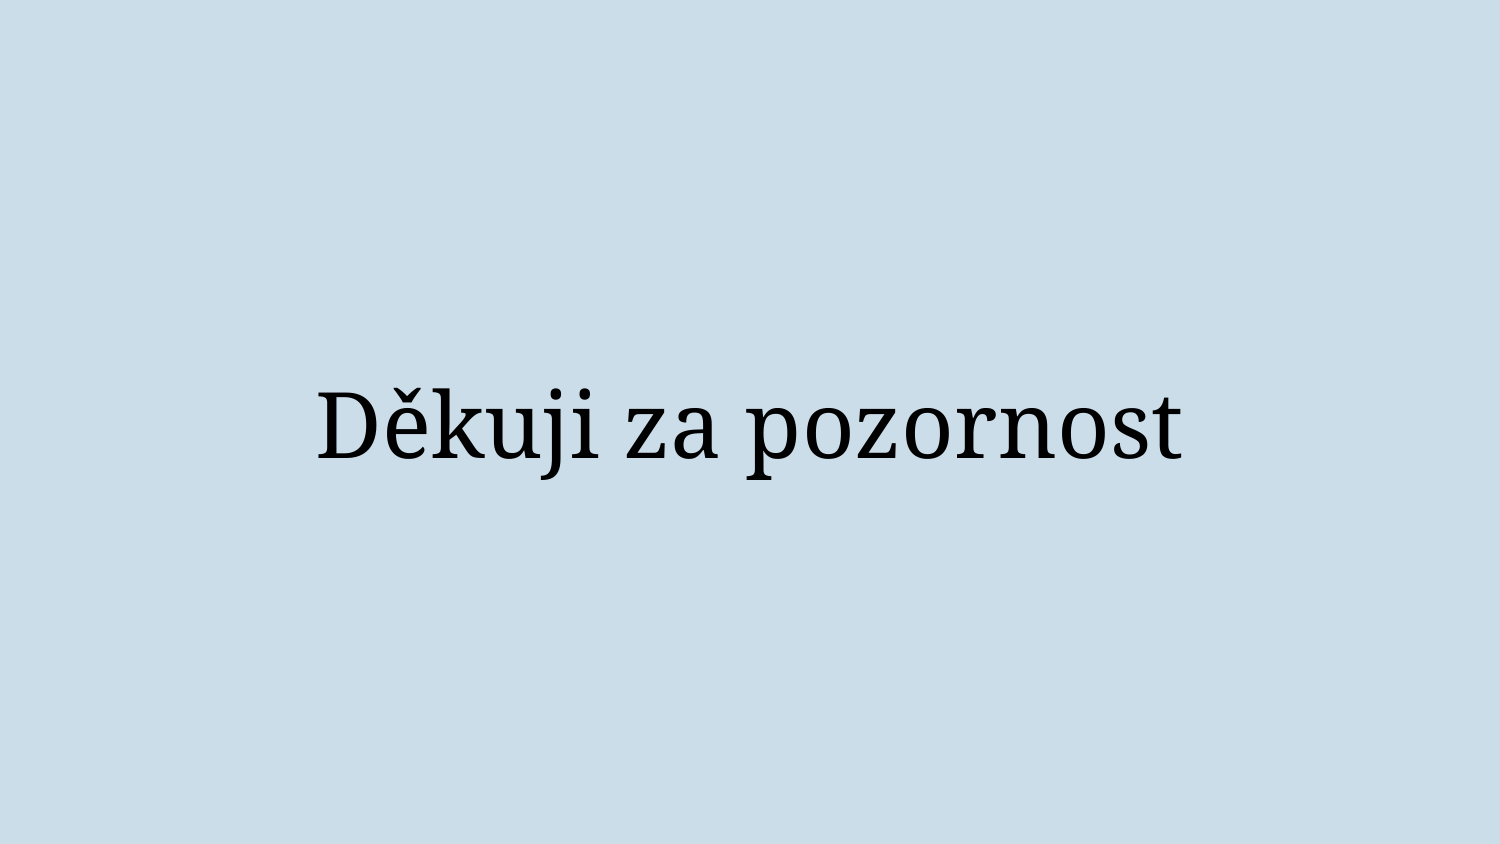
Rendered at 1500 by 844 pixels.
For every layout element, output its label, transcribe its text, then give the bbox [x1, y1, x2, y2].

title Děkuji za pozornost [75, 351, 1425, 493]
